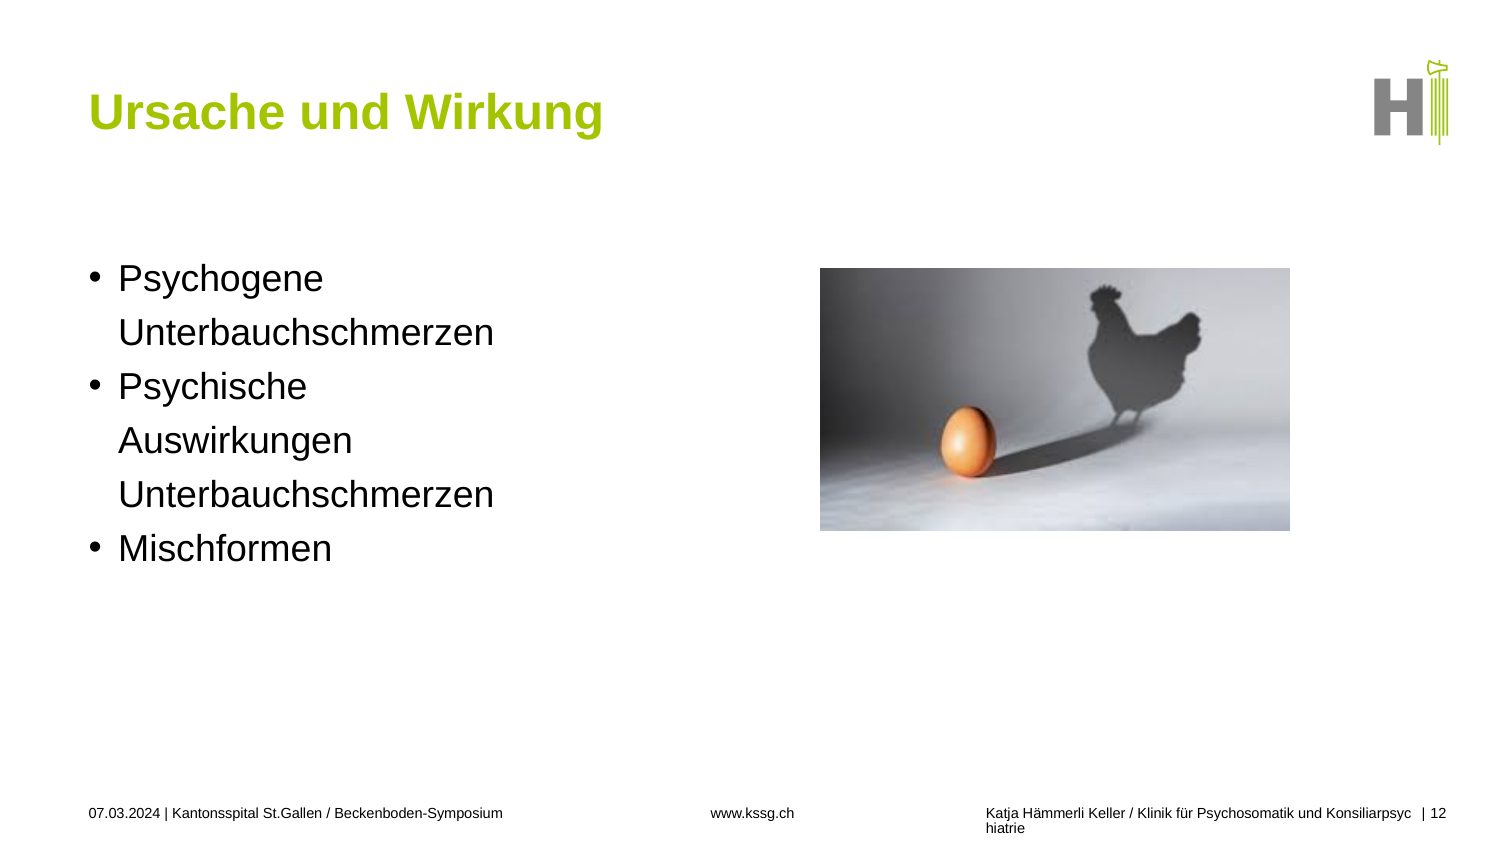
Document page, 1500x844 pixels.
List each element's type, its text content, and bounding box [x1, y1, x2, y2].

picture [820, 268, 1290, 531]
title Ursache und Wirkung [88, 79, 1235, 204]
slide_number 12 [1430, 803, 1471, 828]
list Psychogene Unterbauchschmerzen Psychische Auswirkungen Unterbauchschmerzen Mischformen [88, 244, 550, 718]
footer Katja Hämmerli Keller / Klinik für Psychosomatik und Konsiliarpsychiatrie [985, 803, 1417, 828]
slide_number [88, 803, 520, 828]
